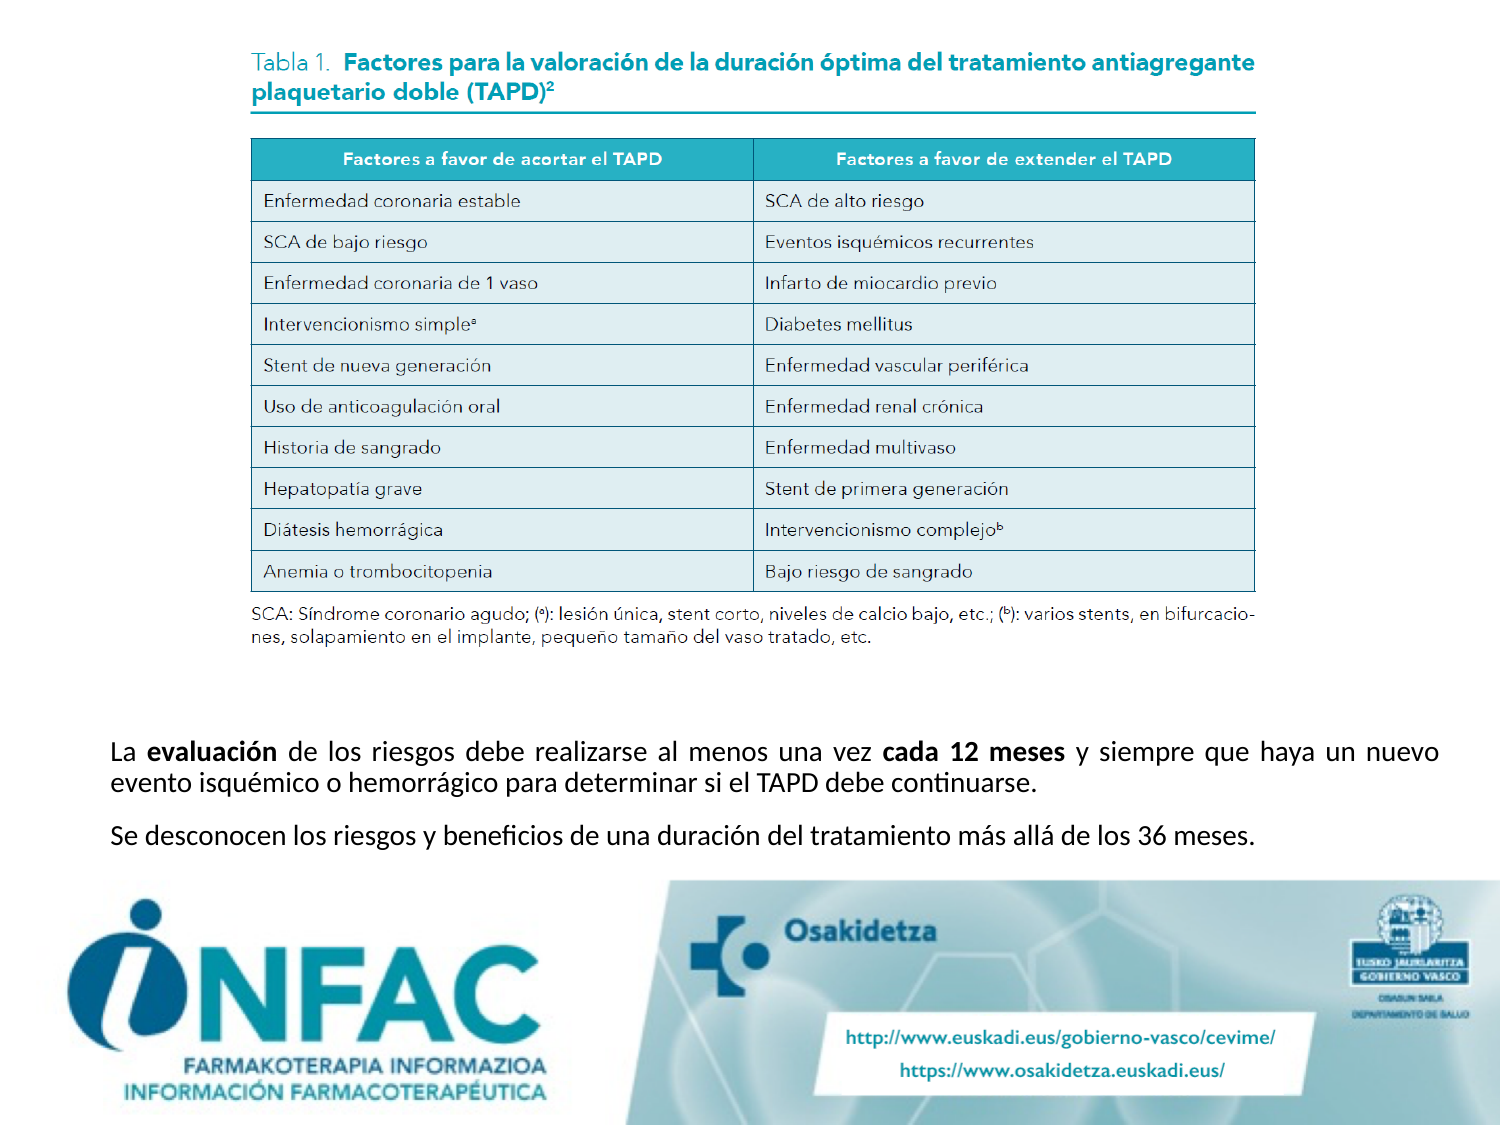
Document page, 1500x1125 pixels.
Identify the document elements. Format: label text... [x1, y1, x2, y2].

subtitle La evaluación de los riesgos debe realizarse al menos una vez cada 12 meses y siempre que haya un nuevo evento isquémico o hemorrágico para determinar si el TAPD debe continuarse. Se desconocen los riesgos y beneficios de una duración del tratamiento más allá de los 36 meses. [95, 64, 1455, 869]
picture [0, 0, 1500, 1125]
